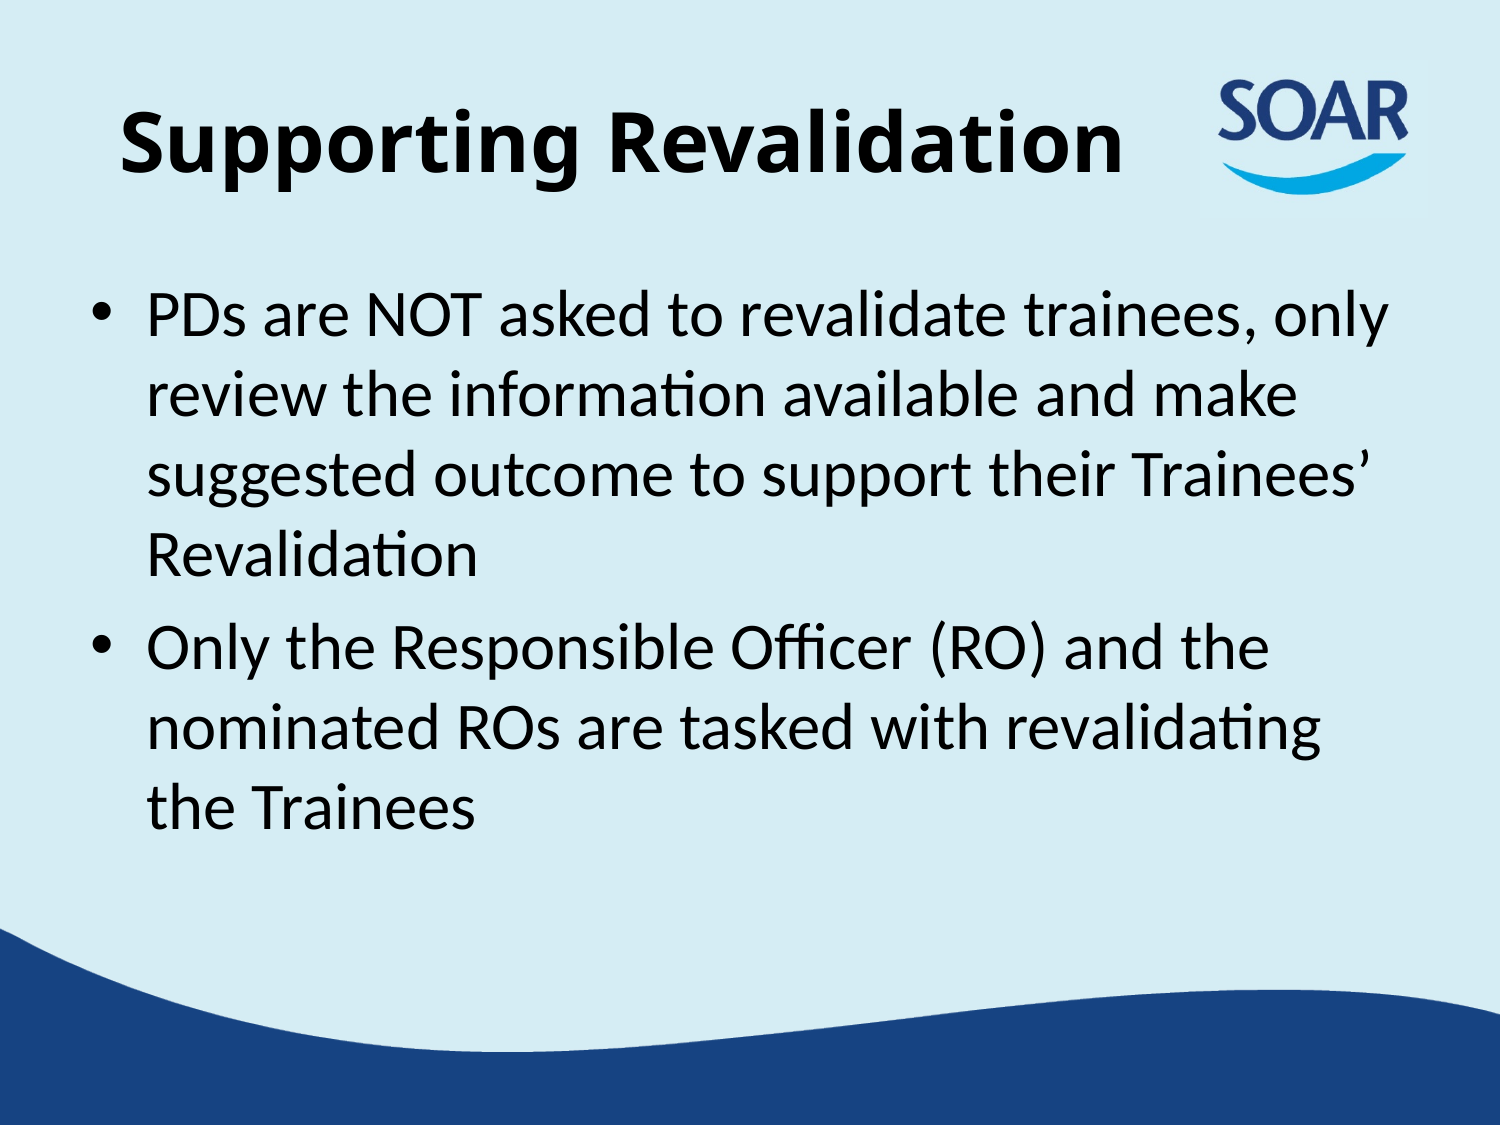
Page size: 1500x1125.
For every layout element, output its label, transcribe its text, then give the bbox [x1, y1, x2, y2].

picture [1200, 60, 1428, 218]
picture [0, 880, 1500, 1125]
list PDs are NOT asked to revalidate trainees, only review the information available and make suggested outcome to support their Trainees’ Revalidation Only the Responsible Officer (RO) and the nominated ROs are tasked with revalidating the Trainees [75, 262, 1425, 1005]
title Supporting Revalidation [75, 45, 1173, 233]
